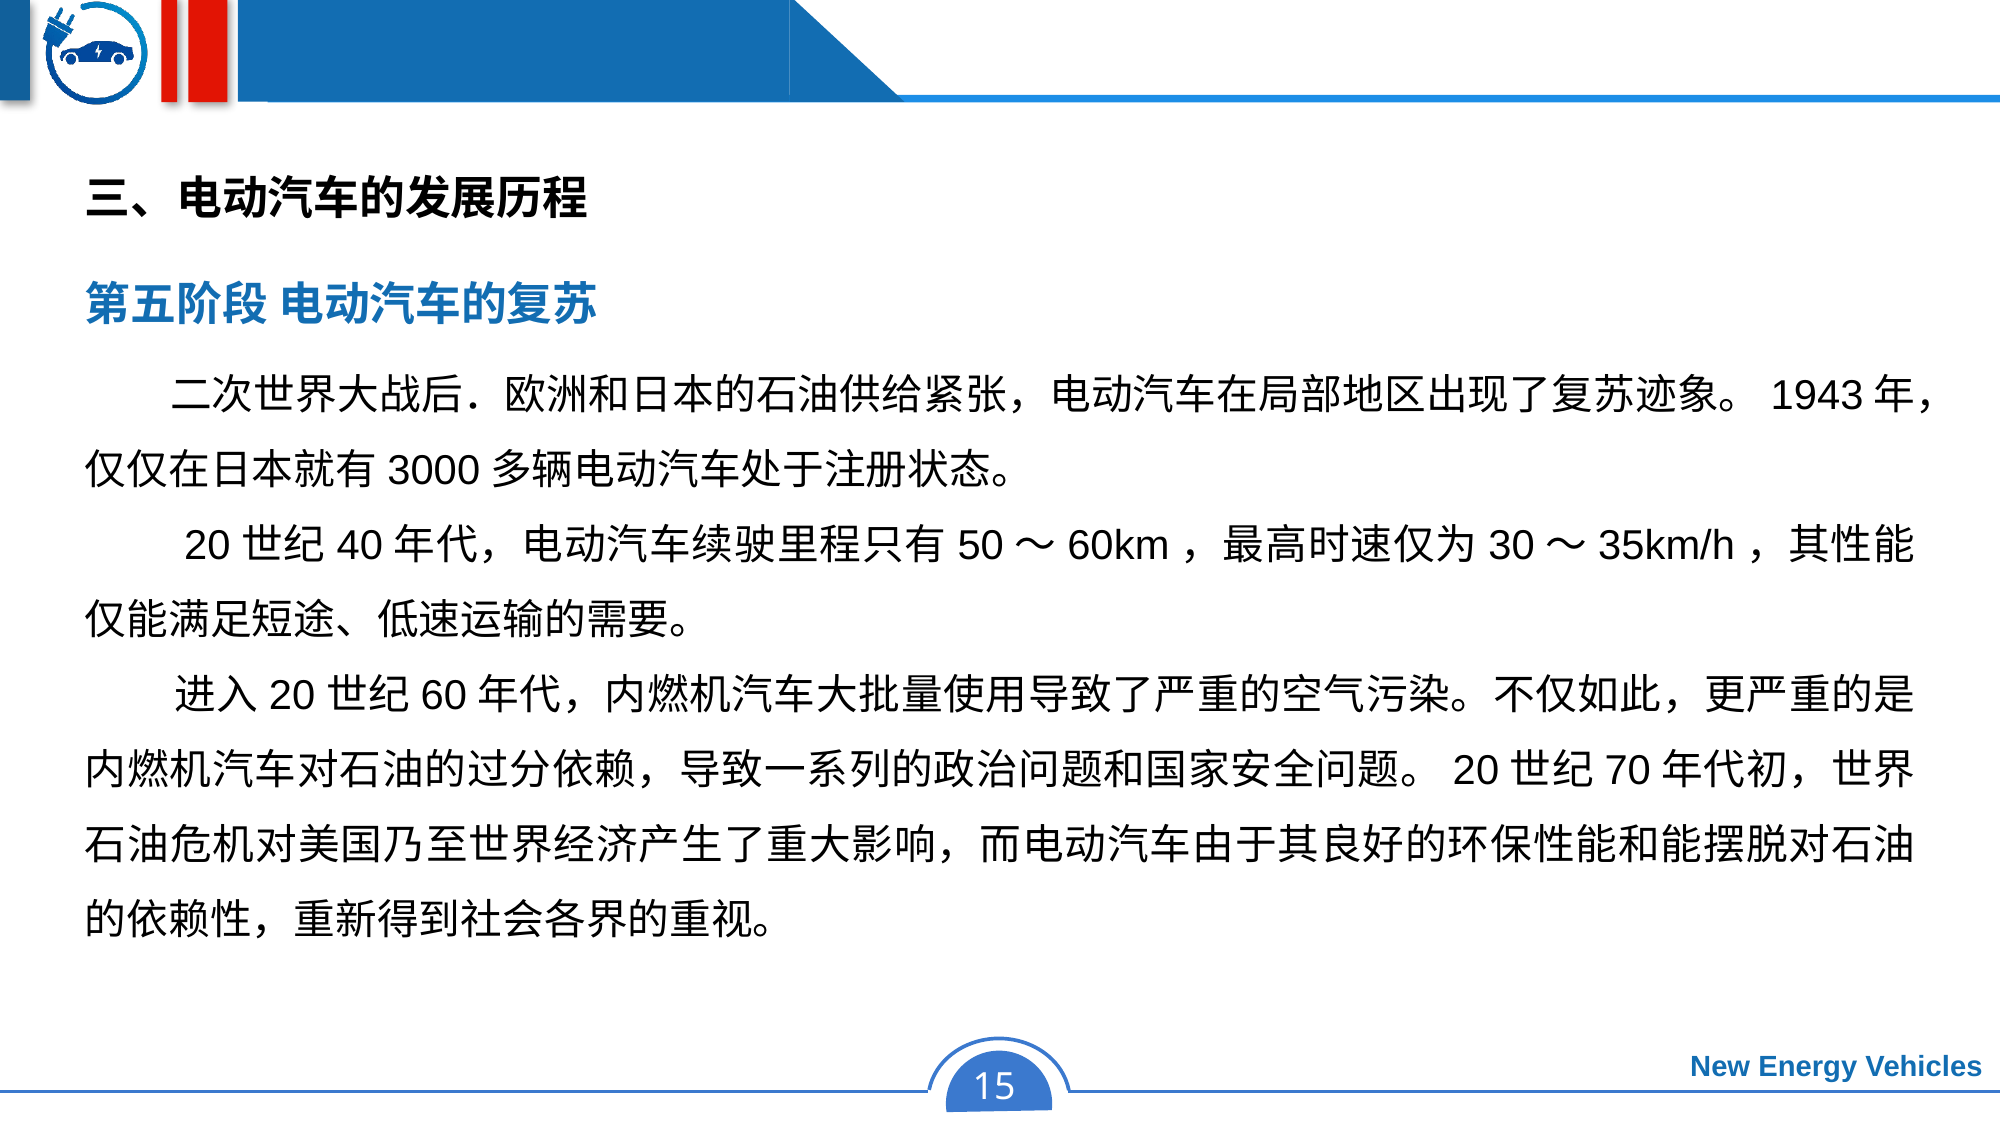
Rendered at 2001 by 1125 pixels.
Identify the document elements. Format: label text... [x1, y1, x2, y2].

text_box 三、电动汽车的发展历程 第五阶段 电动汽车的复苏 二次世界大战后．欧洲和日本的石油供给紧张，电动汽车在局部地区出现了复苏迹象。1943年，仅仅在日本就有3000多辆电动汽车处于注册状态。 20世纪40年代，电动汽车续驶里程只有50～60km，最高时速仅为30～35km/h，其性能仅能满足短途、低速运输的需要。 进入20世纪60年代，内燃机汽车大批量使用导致了严重的空气污染。不仅如此，更严重的是内燃机汽车对石油的过分依赖，导致一系列的政治问题和国家安全问题。20世纪70年代初，世界石油危机对美国乃至世界经济产生了重大影响，而电动汽车由于其良好的环保性能和能摆脱对石油的依赖性，重新得到社会各界的重视。 [70, 147, 1931, 950]
picture [41, 0, 148, 107]
